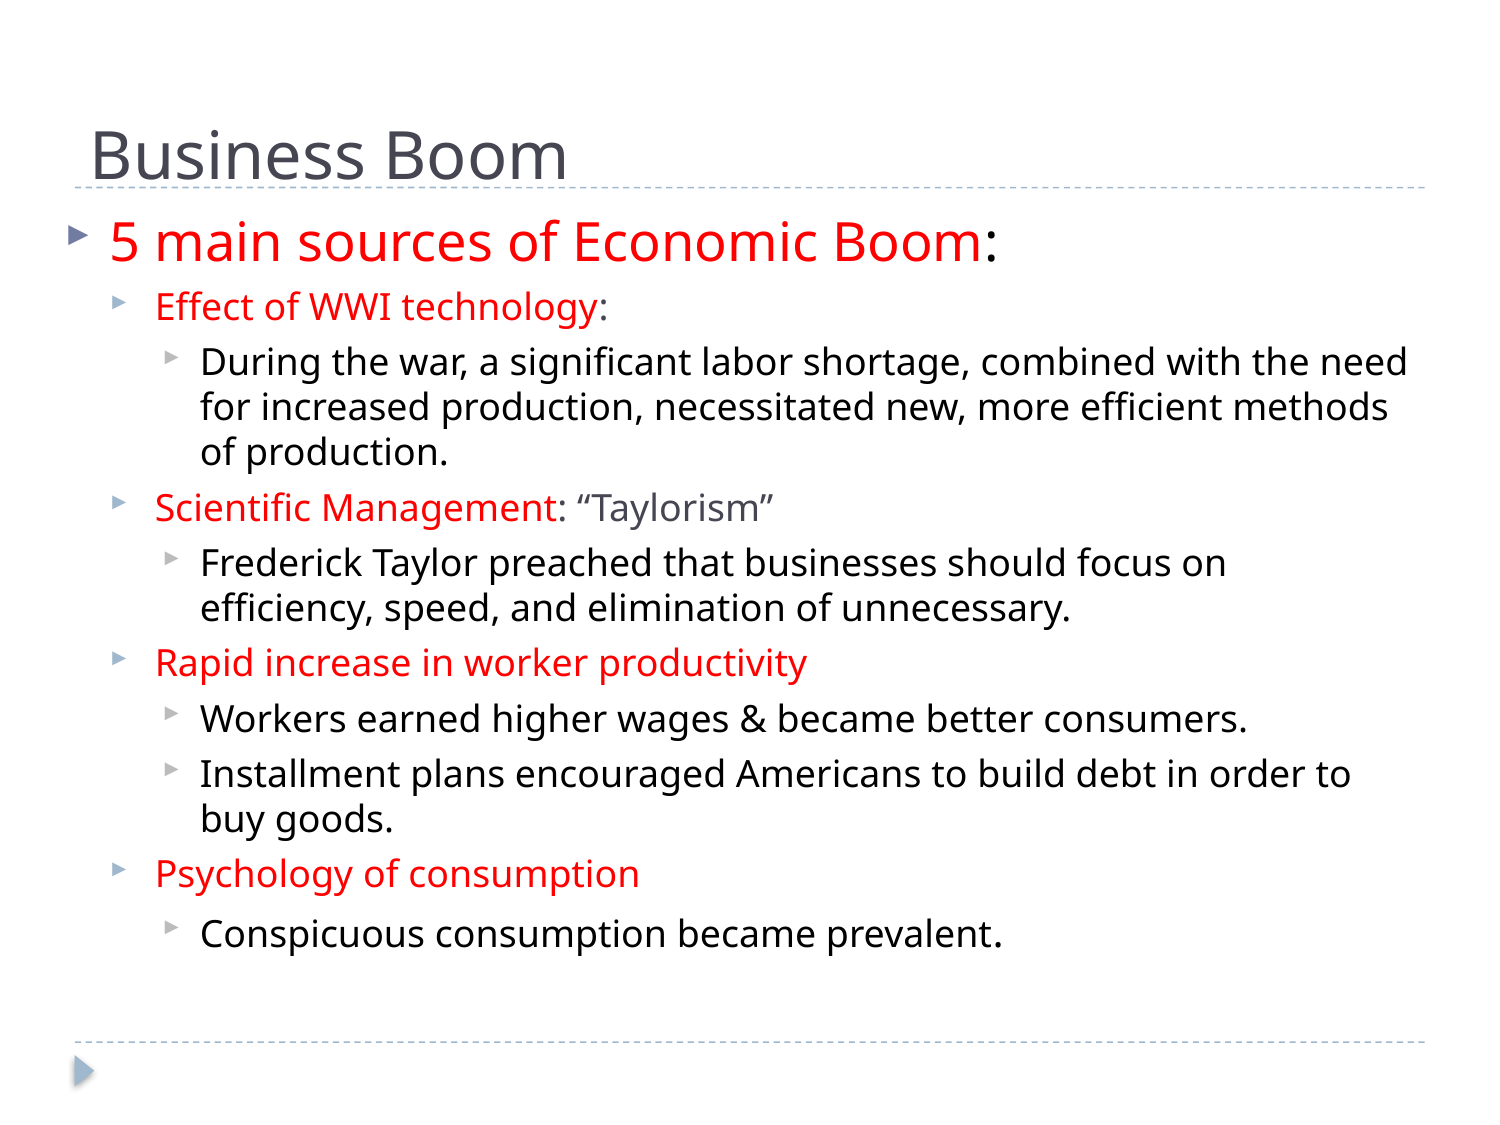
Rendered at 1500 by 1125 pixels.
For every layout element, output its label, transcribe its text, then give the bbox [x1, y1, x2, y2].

title Business Boom [75, 0, 1425, 200]
list 5 main sources of Economic Boom: Effect of WWI technology: During the war, a significant labor shortage, combined with the need for increased production, necessitated new, more efficient methods of production. Scientific Management: “Taylorism” Frederick Taylor preached that businesses should focus on efficiency, speed, and elimination of unnecessary. Rapid increase in worker productivity Workers earned higher wages & became better consumers. Installment plans encouraged Americans to build debt in order to buy goods. Psychology of consumption Conspicuous consumption became prevalent. [50, 200, 1425, 1038]
